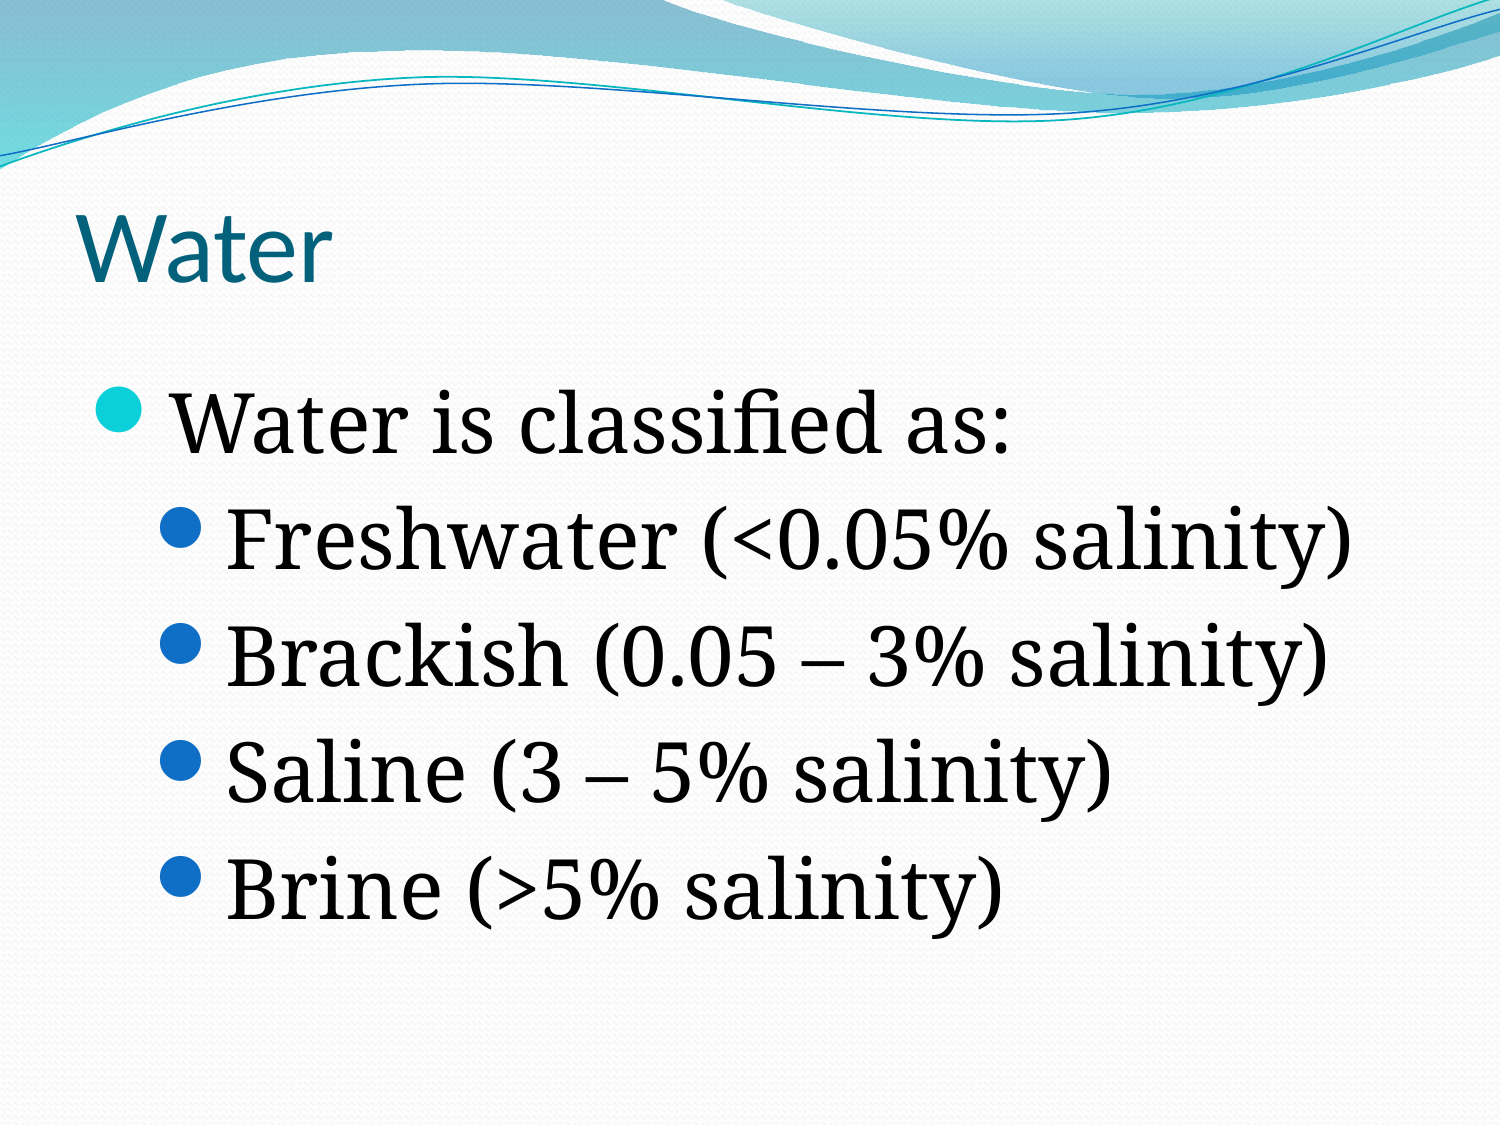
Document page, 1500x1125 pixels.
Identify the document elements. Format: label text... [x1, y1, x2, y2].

list Water is classified as: Freshwater (<0.05% salinity) Brackish (0.05 – 3% salinity) Saline (3 – 5% salinity) Brine (>5% salinity) [75, 362, 1425, 1038]
title Water [75, 115, 1425, 303]
